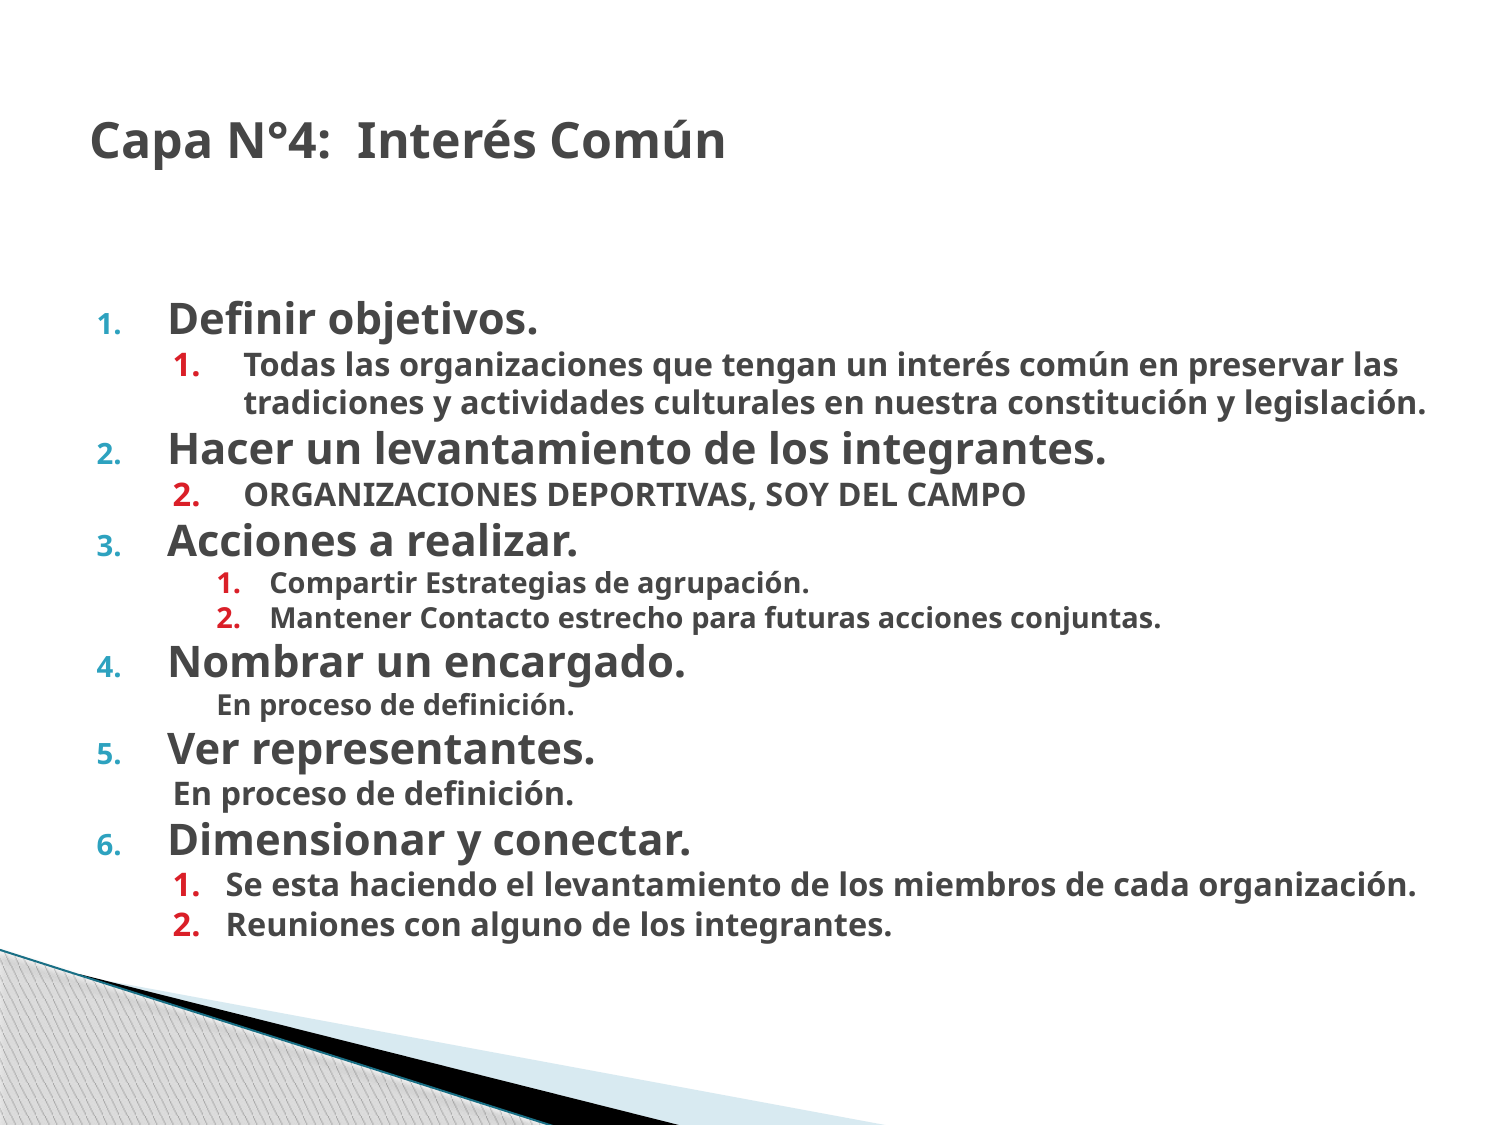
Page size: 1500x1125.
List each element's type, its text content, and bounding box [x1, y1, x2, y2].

list Definir objetivos. Todas las organizaciones que tengan un interés común en preservar las tradiciones y actividades culturales en nuestra constitución y legislación. Hacer un levantamiento de los integrantes. ORGANIZACIONES DEPORTIVAS, SOY DEL CAMPO Acciones a realizar. Compartir Estrategias de agrupación. Mantener Contacto estrecho para futuras acciones conjuntas. Nombrar un encargado. En proceso de definición. Ver representantes. En proceso de definición. Dimensionar y conectar. Se esta haciendo el levantamiento de los miembros de cada organización. Reuniones con alguno de los integrantes. [64, 231, 1471, 965]
title Capa N°4: Interés Común [75, 45, 1425, 231]
